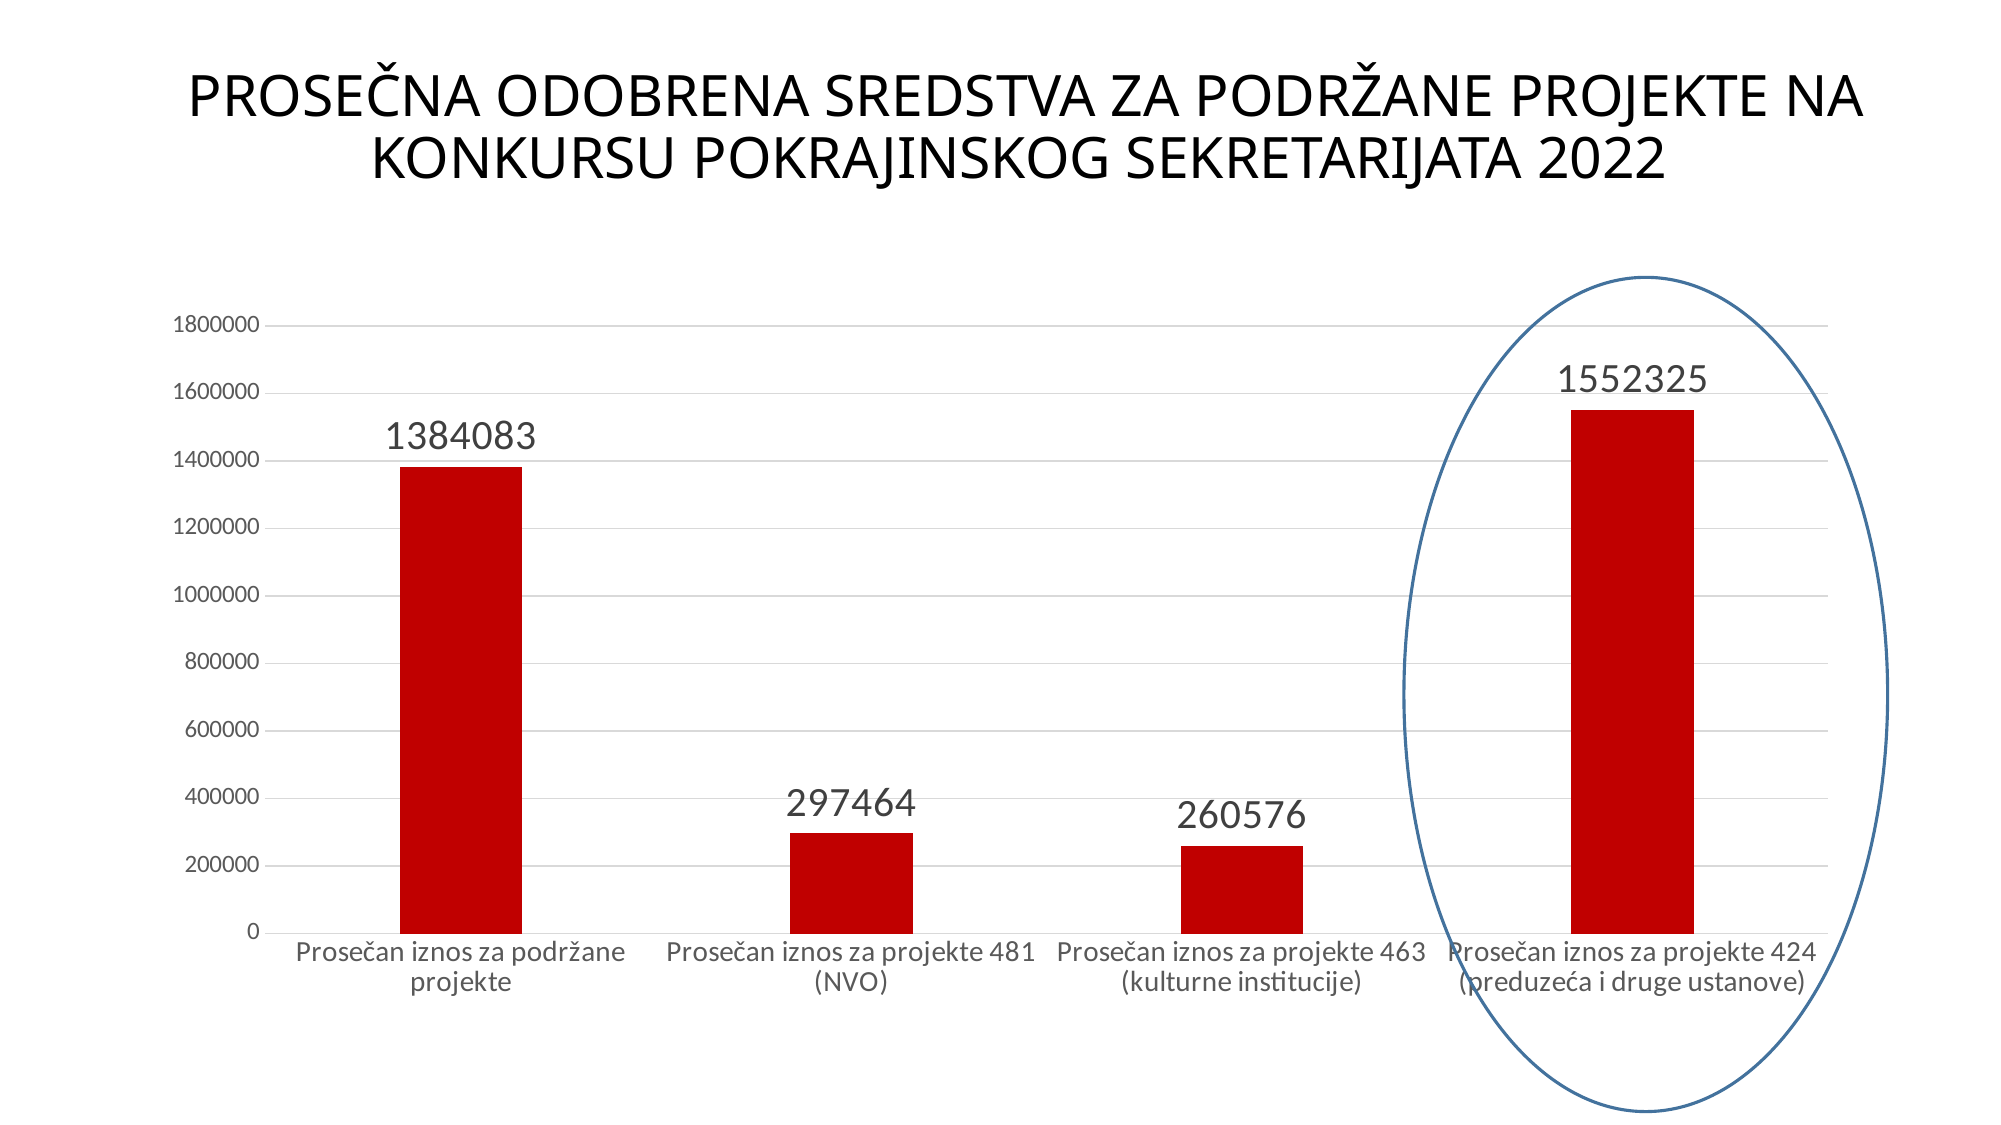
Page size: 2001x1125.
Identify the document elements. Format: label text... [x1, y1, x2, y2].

text_box [1566, 276, 1725, 299]
chart [137, 299, 1863, 1014]
title PROSEČNA ODOBRENA SREDSTVA ZA PODRŽANE PROJEKTE NA KONKURSU POKRAJINSKOG SEKRETARIJATA 2022 [137, 59, 1916, 278]
text_box [1489, 1014, 1803, 1113]
text_box [1863, 507, 1889, 882]
